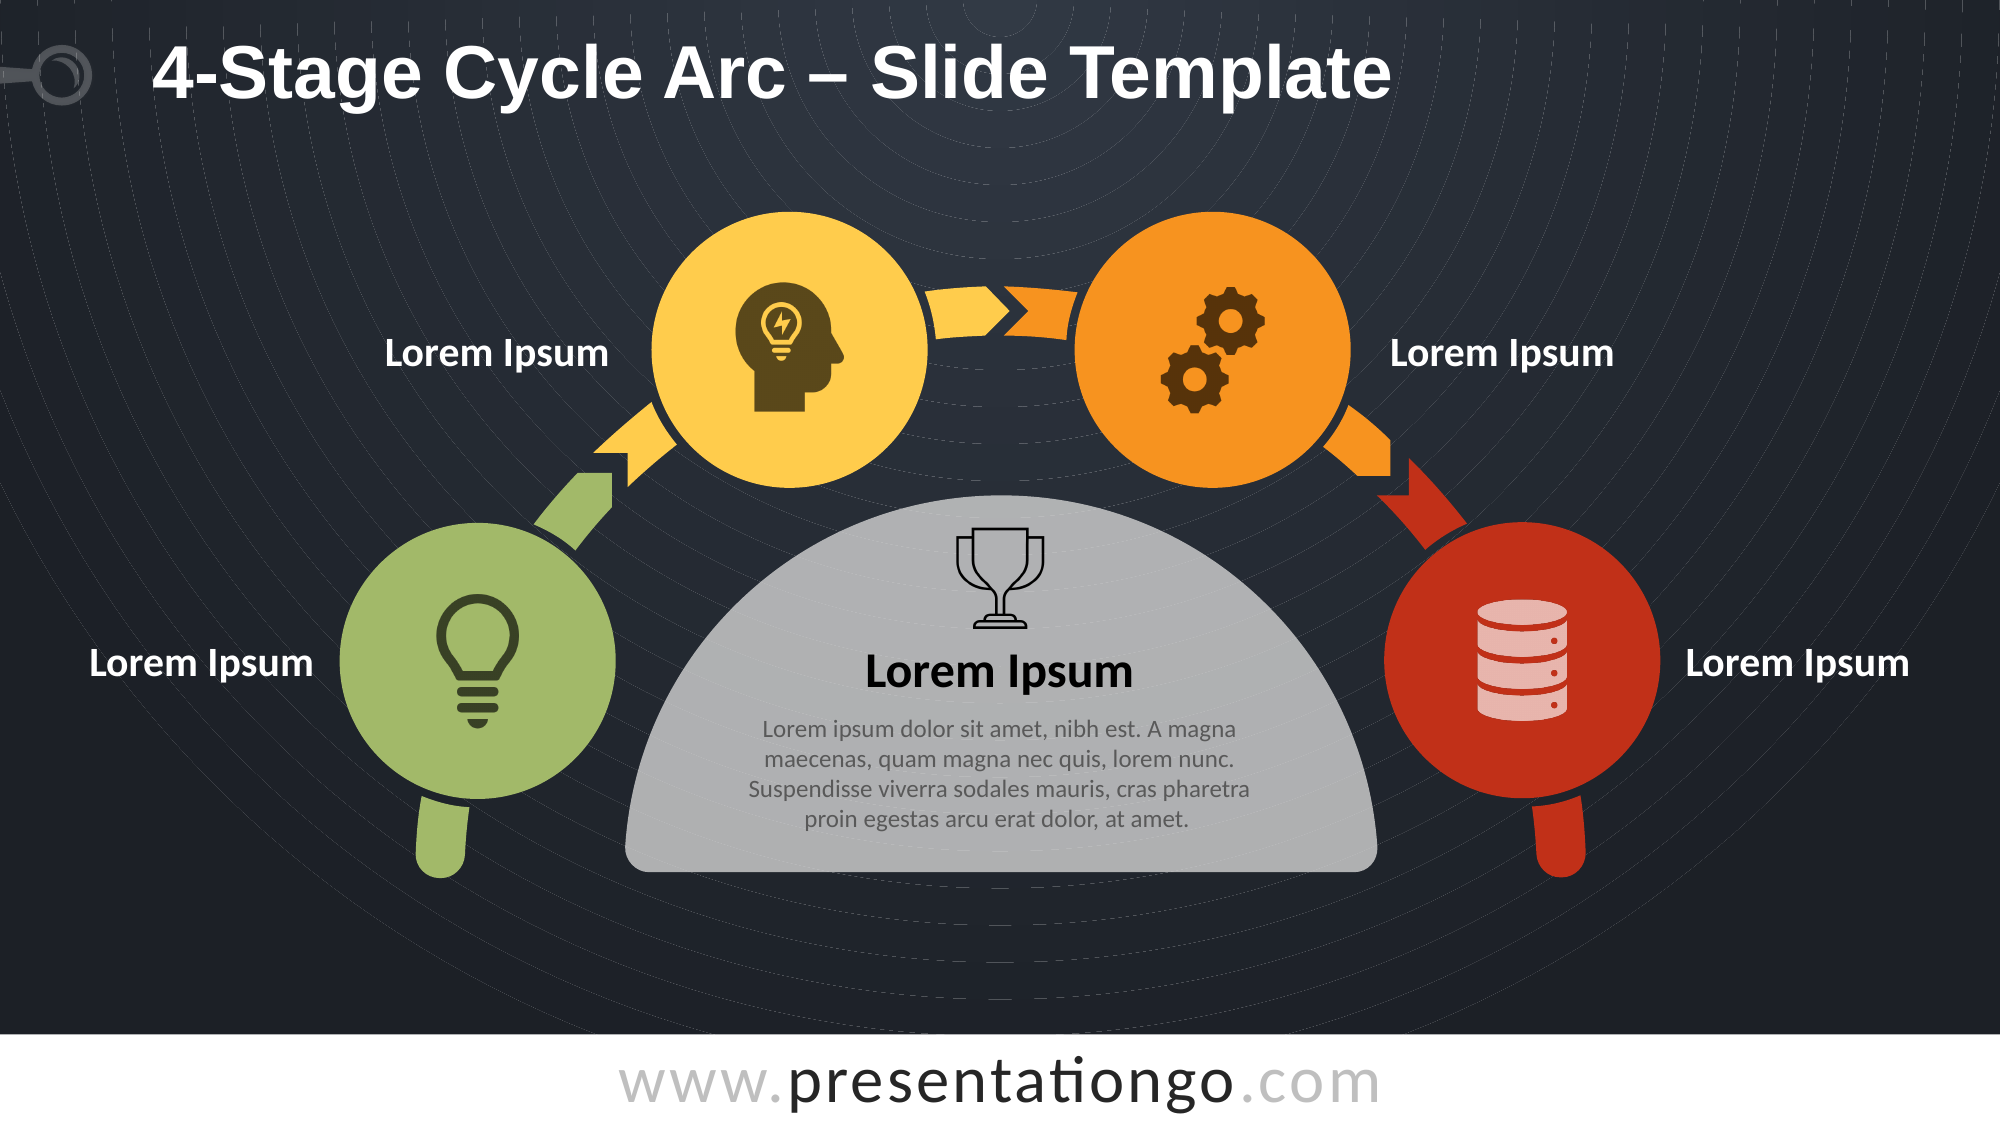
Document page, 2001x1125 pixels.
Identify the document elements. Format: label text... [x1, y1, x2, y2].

text_box [533, 472, 612, 551]
picture [401, 584, 554, 738]
text_box [924, 286, 1010, 340]
picture [713, 273, 866, 427]
text_box Lorem Ipsum [320, 317, 610, 383]
text_box [593, 401, 677, 488]
text_box [415, 796, 470, 879]
text_box [651, 211, 928, 488]
text_box [1384, 522, 1661, 799]
text_box [1003, 286, 1078, 341]
text_box Lorem Ipsum [25, 627, 315, 693]
text_box Lorem Ipsum [1390, 317, 1680, 383]
text_box [1376, 458, 1468, 550]
text_box Lorem Ipsum [1685, 627, 1975, 693]
text_box [1074, 211, 1351, 488]
text_box [1531, 795, 1586, 878]
picture [1445, 583, 1599, 737]
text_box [743, 629, 1257, 842]
picture [938, 515, 1062, 639]
picture [1136, 273, 1289, 427]
text_box [339, 522, 616, 799]
text_box [1323, 404, 1391, 476]
title 4-Stage Cycle Arc – Slide Template [137, 26, 2000, 148]
text_box [625, 495, 1378, 873]
